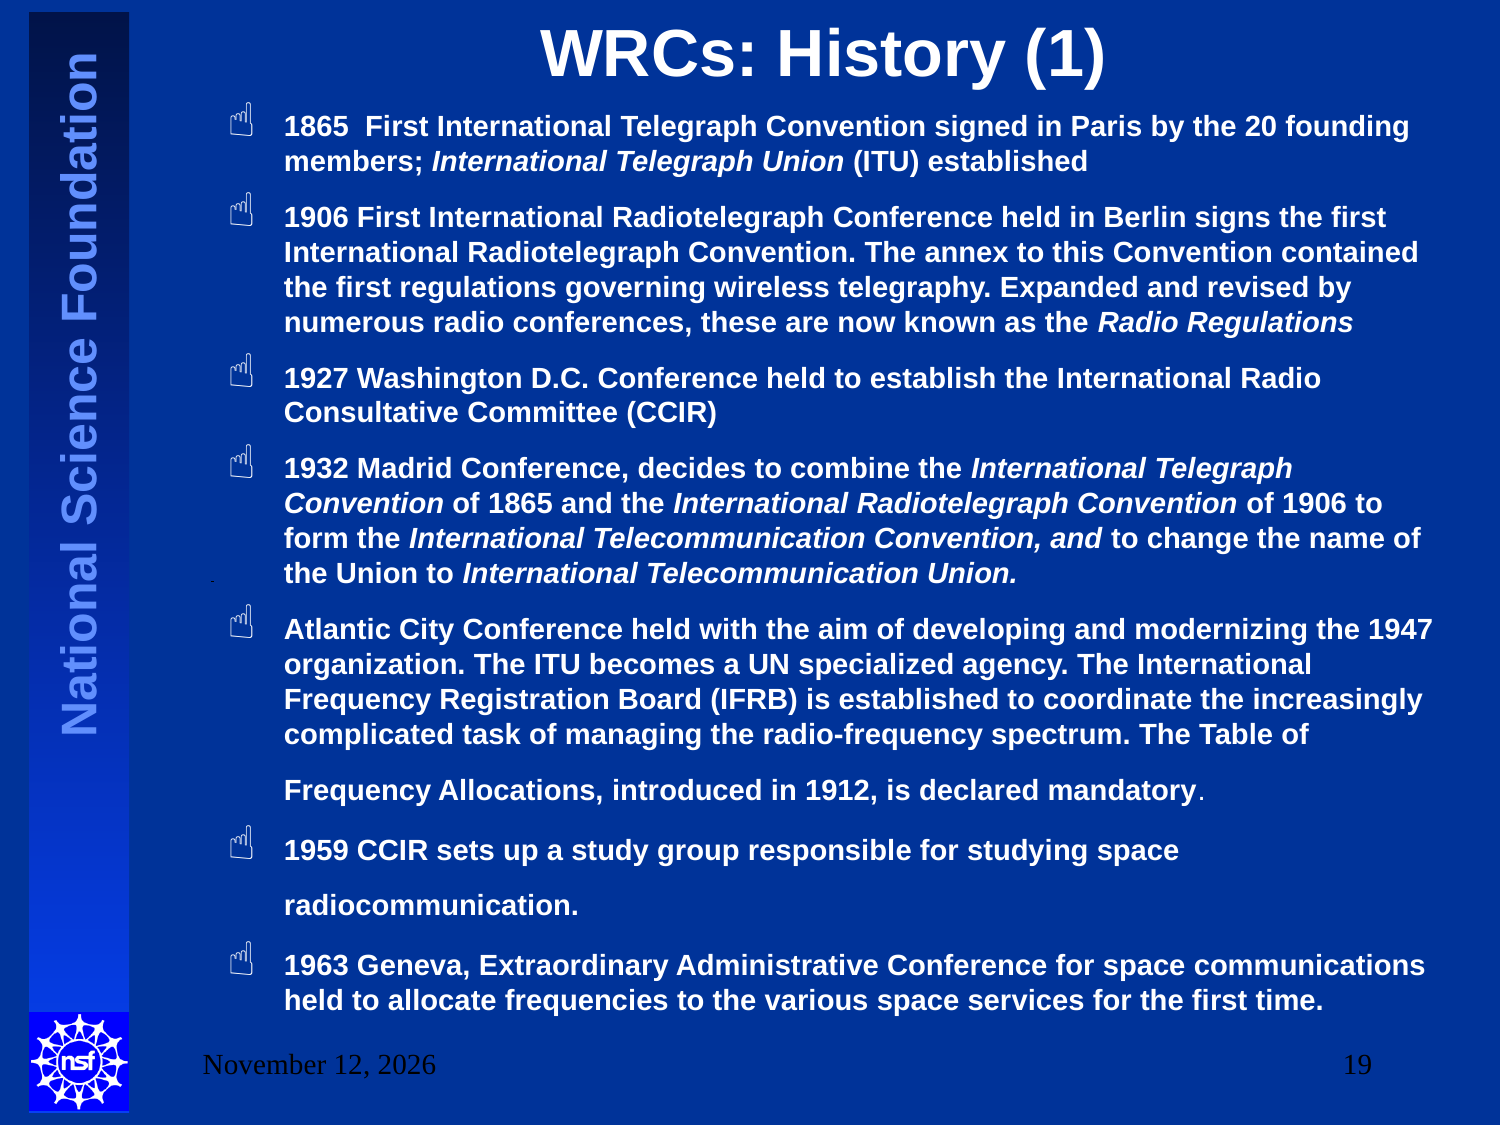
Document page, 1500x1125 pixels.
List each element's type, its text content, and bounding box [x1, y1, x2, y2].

slide_number 19 [1074, 1063, 1388, 1101]
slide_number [187, 1024, 501, 1101]
title WRCs: History (1) [187, 0, 1460, 101]
picture [29, 1012, 129, 1111]
list 1865 First International Telegraph Convention signed in Paris by the 20 founding members; International Telegraph Union (ITU) established 1906 First International Radiotelegraph Conference held in Berlin signs the first International Radiotelegraph Convention. The annex to this Convention contained the first regulations governing wireless telegraphy. Expanded and revised by numerous radio conferences, these are now known as the Radio Regulations 1927 Washington D.C. Conference held to establish the International Radio Consultative Committee (CCIR) 1932 Madrid Conference, decides to combine the International Telegraph Convention of 1865 and the International Radiotelegraph Convention of 1906 to form the International Telecommunication Convention, and to change the name of the Union to International Telecommunication Union. Atlantic City Conference held with the aim of developing and modernizing the 1947 organization. The ITU becomes a UN specialized agency. The International Frequency Registration Board (IFRB) is established to coordinate the increasingly complicated task of managing the radio-frequency spectrum. The Table of Frequency Allocations, introduced in 1912, is declared mandatory. 1959 CCIR sets up a study group responsible for studying space radiocommunication. 1963 Geneva, Extraordinary Administrative Conference for space communications held to allocate frequencies to the various space services for the first time. [212, 99, 1457, 1063]
